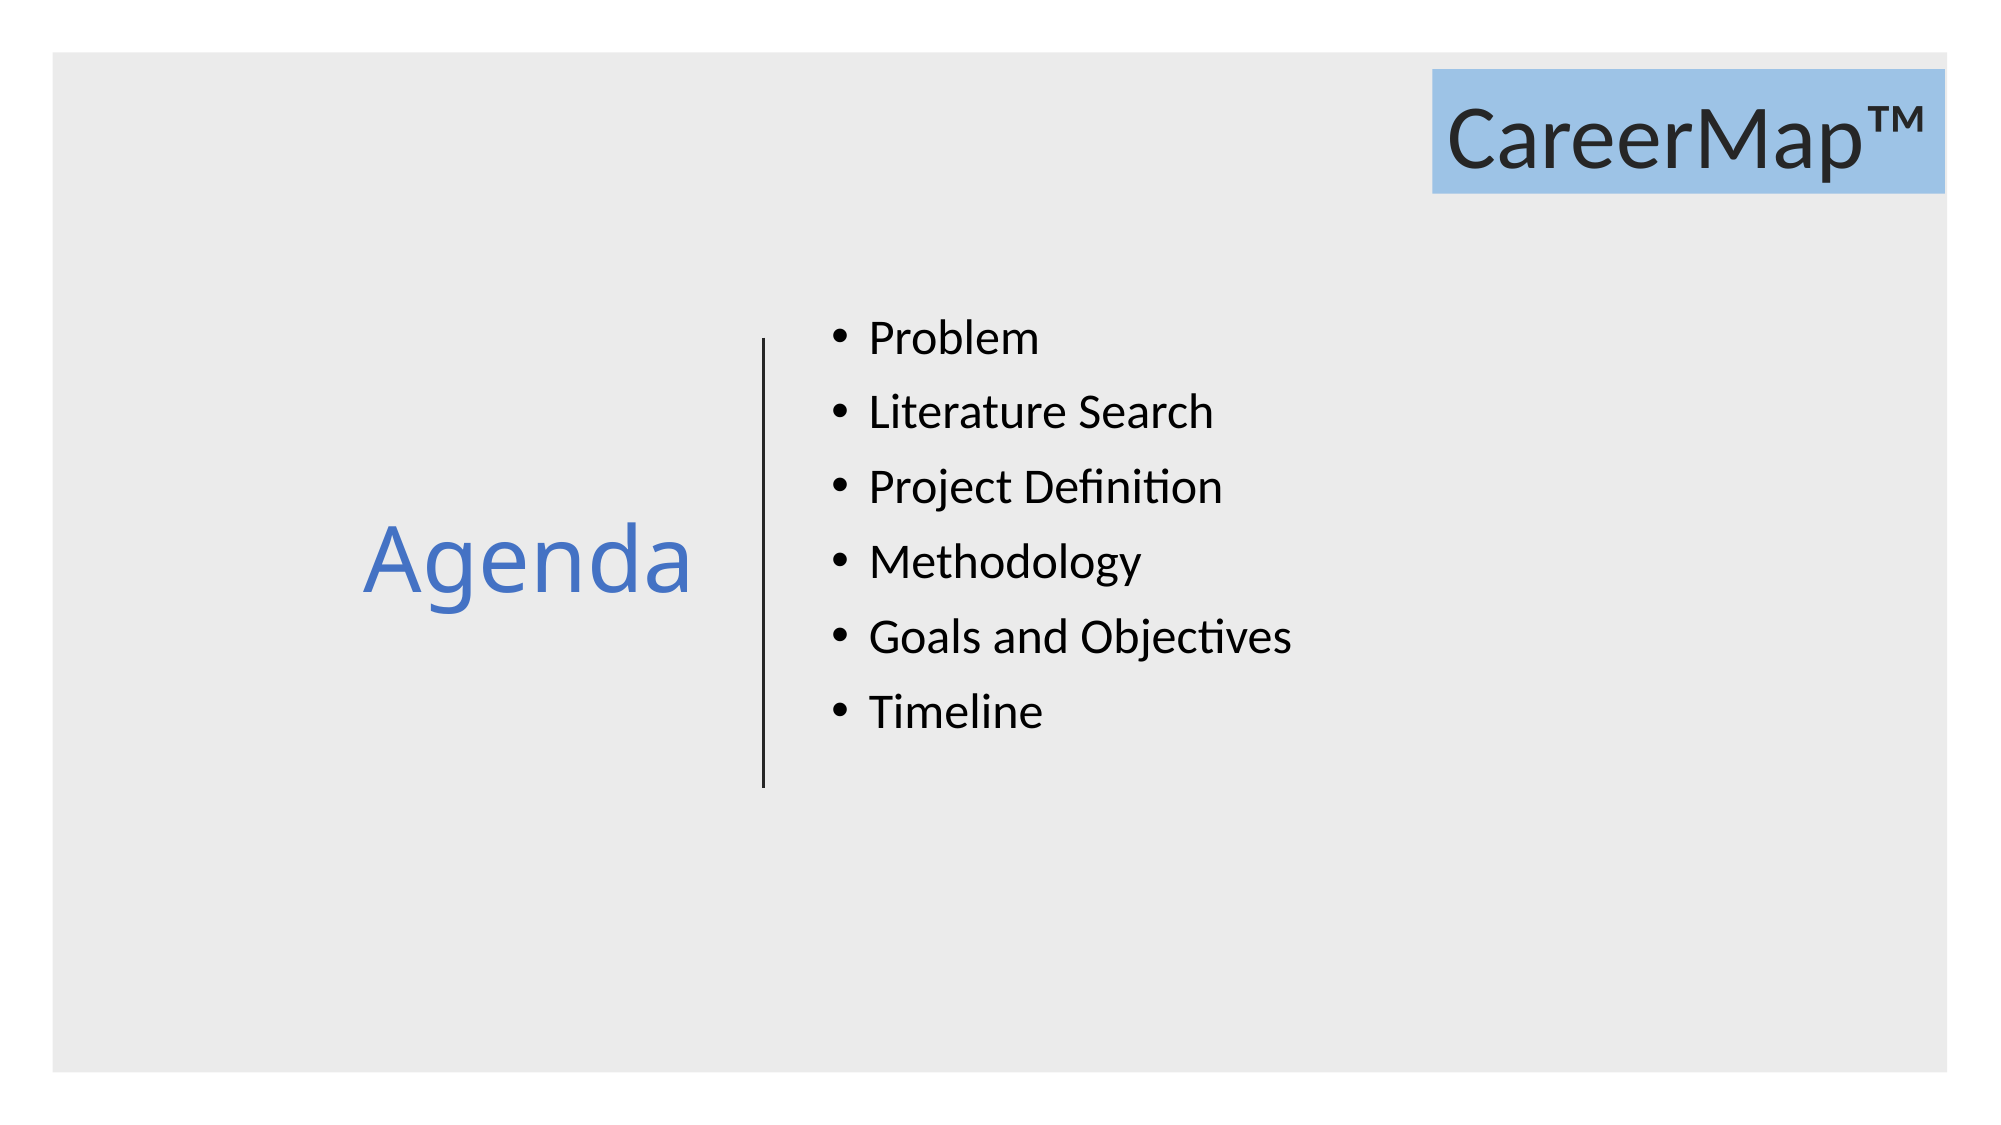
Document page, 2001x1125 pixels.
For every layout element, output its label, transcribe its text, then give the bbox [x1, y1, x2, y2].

text_box [52, 51, 1948, 1073]
title Agenda [137, 158, 711, 967]
list Problem Literature Search Project Definition Methodology Goals and Objectives Timeline [816, 158, 1863, 967]
text_box CareerMap™ [1432, 69, 1945, 194]
